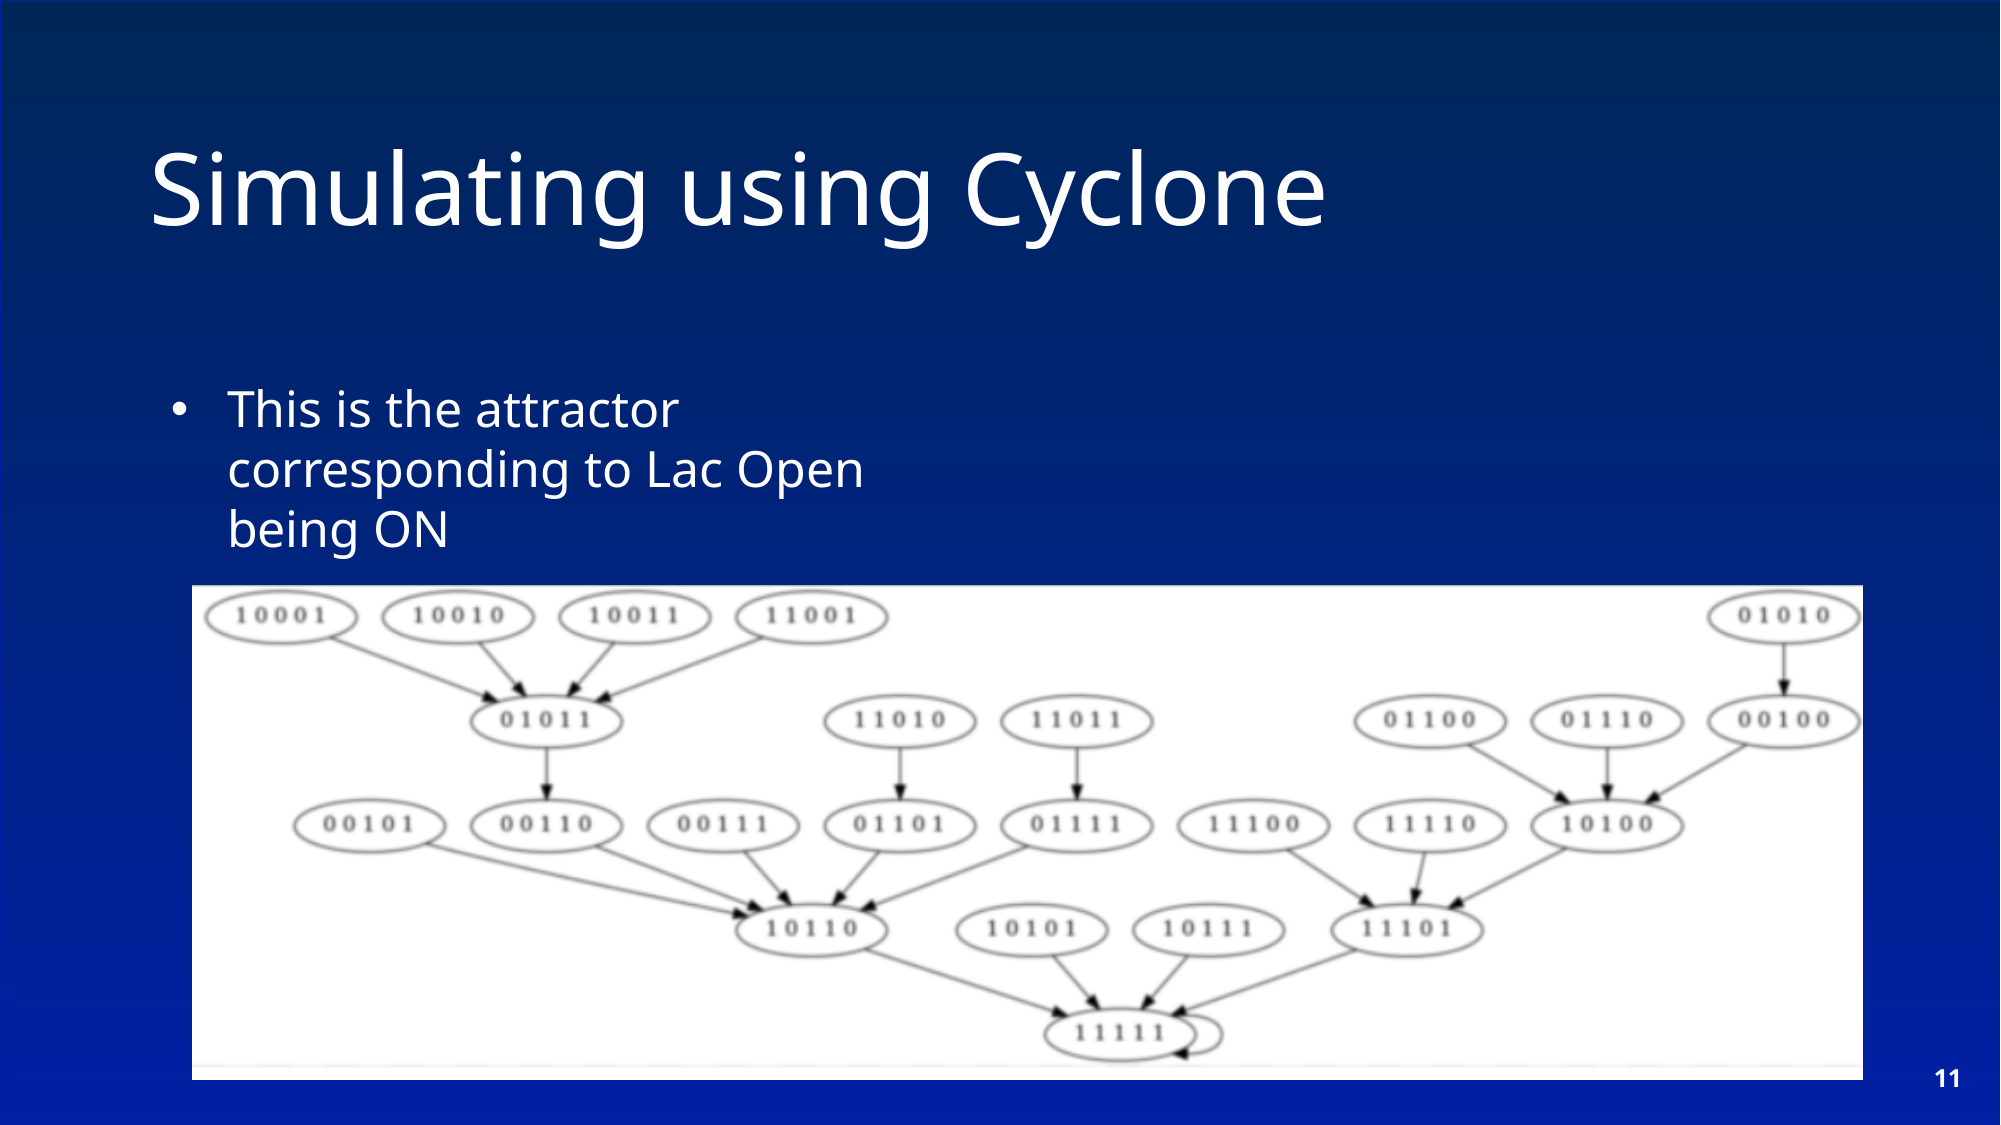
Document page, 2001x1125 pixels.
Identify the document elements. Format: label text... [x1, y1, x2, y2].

text_box [0, 0, 2000, 1125]
text_box This is the attractor corresponding to Lac Open being ON [156, 370, 925, 566]
picture [192, 585, 1863, 1080]
text_box 11 [1527, 1049, 1978, 1110]
text_box Simulating using Cyclone [134, 118, 1890, 253]
